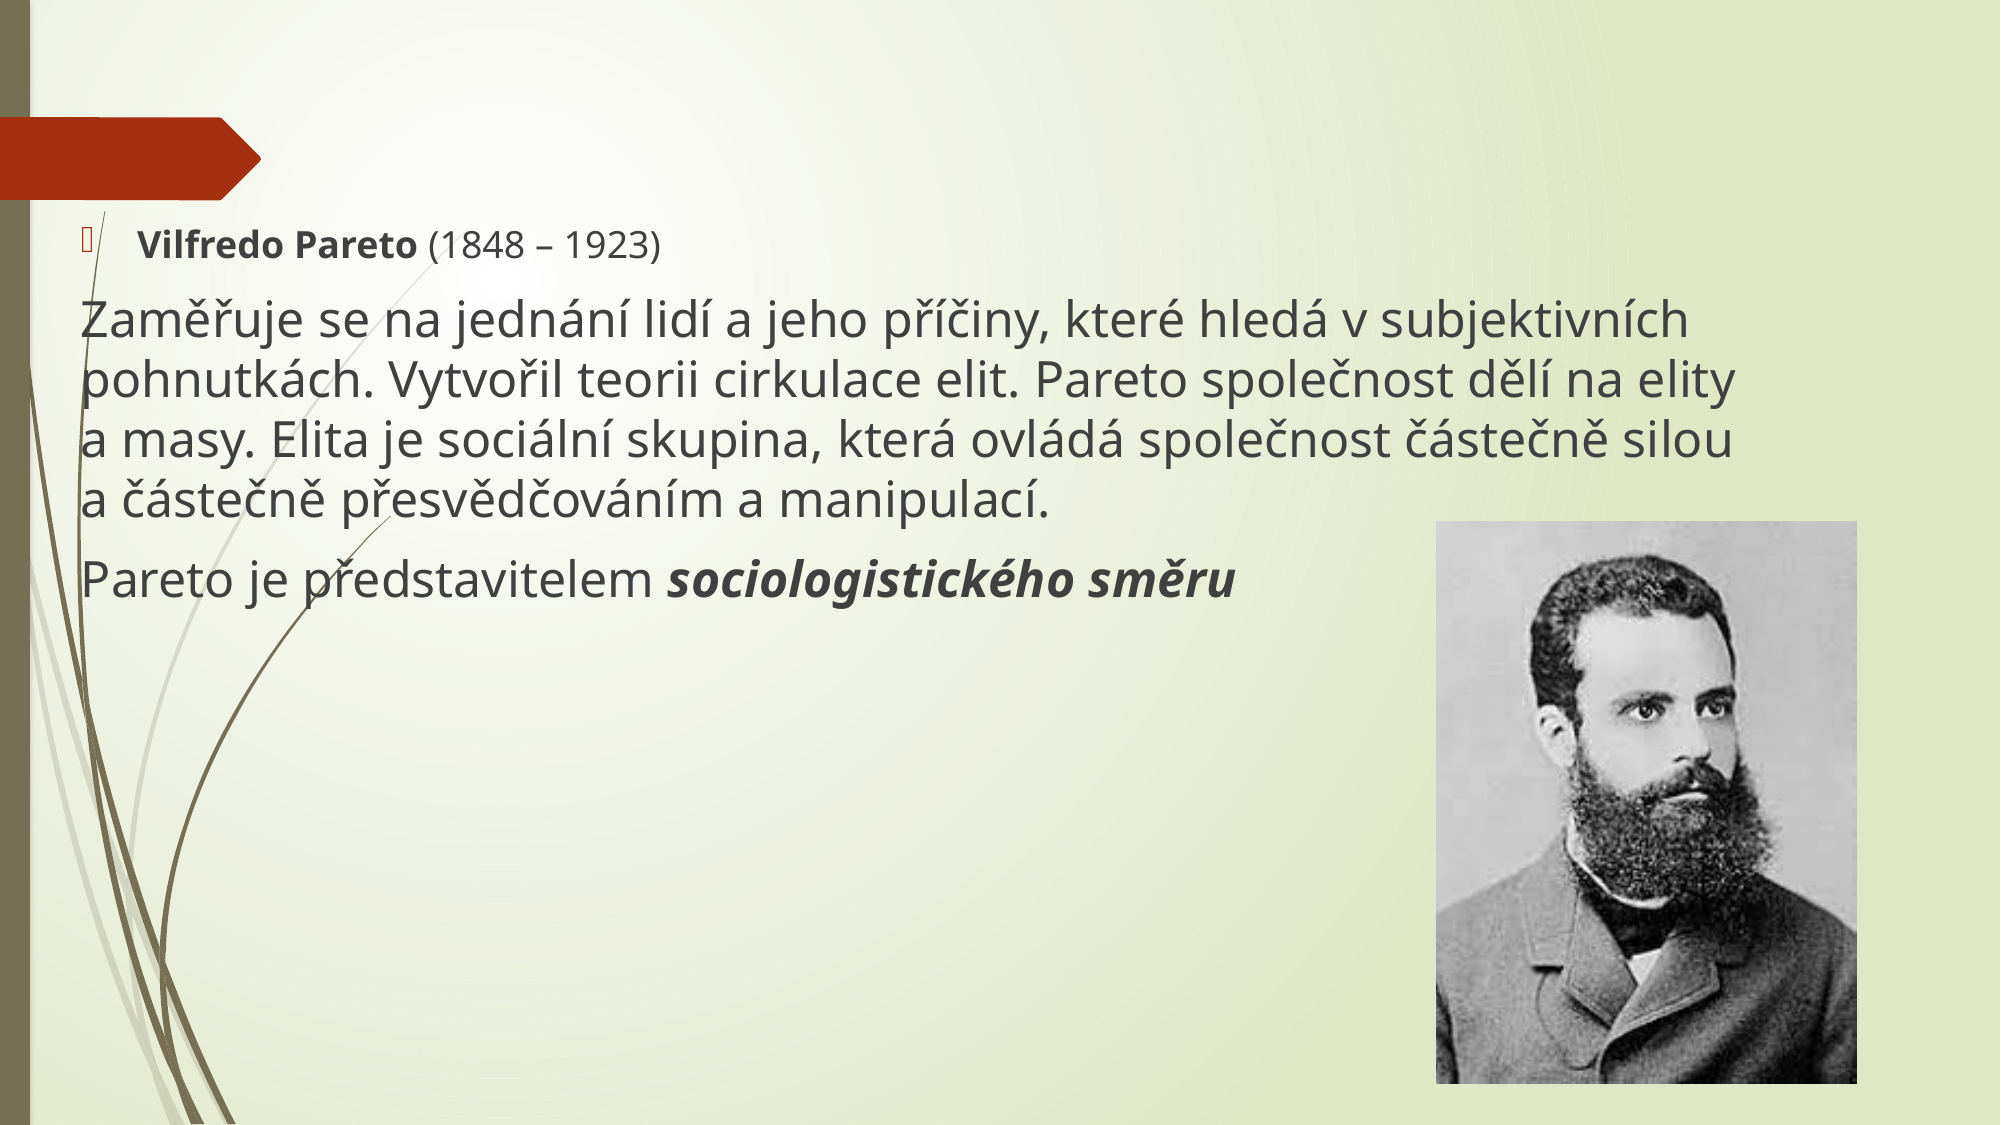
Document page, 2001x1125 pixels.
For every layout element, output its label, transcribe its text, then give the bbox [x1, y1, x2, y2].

picture [1435, 521, 1857, 1084]
list Vilfredo Pareto (1848 – 1923) Zaměřuje se na jednání lidí a jeho příčiny, které hledá v subjektivních pohnutkách. Vytvořil teorii cirkulace elit. Pareto společnost dělí na elity a masy. Elita je sociální skupina, která ovládá společnost částečně silou a částečně přesvědčováním a manipulací. Pareto je představitelem sociologistického směru [65, 213, 1791, 928]
